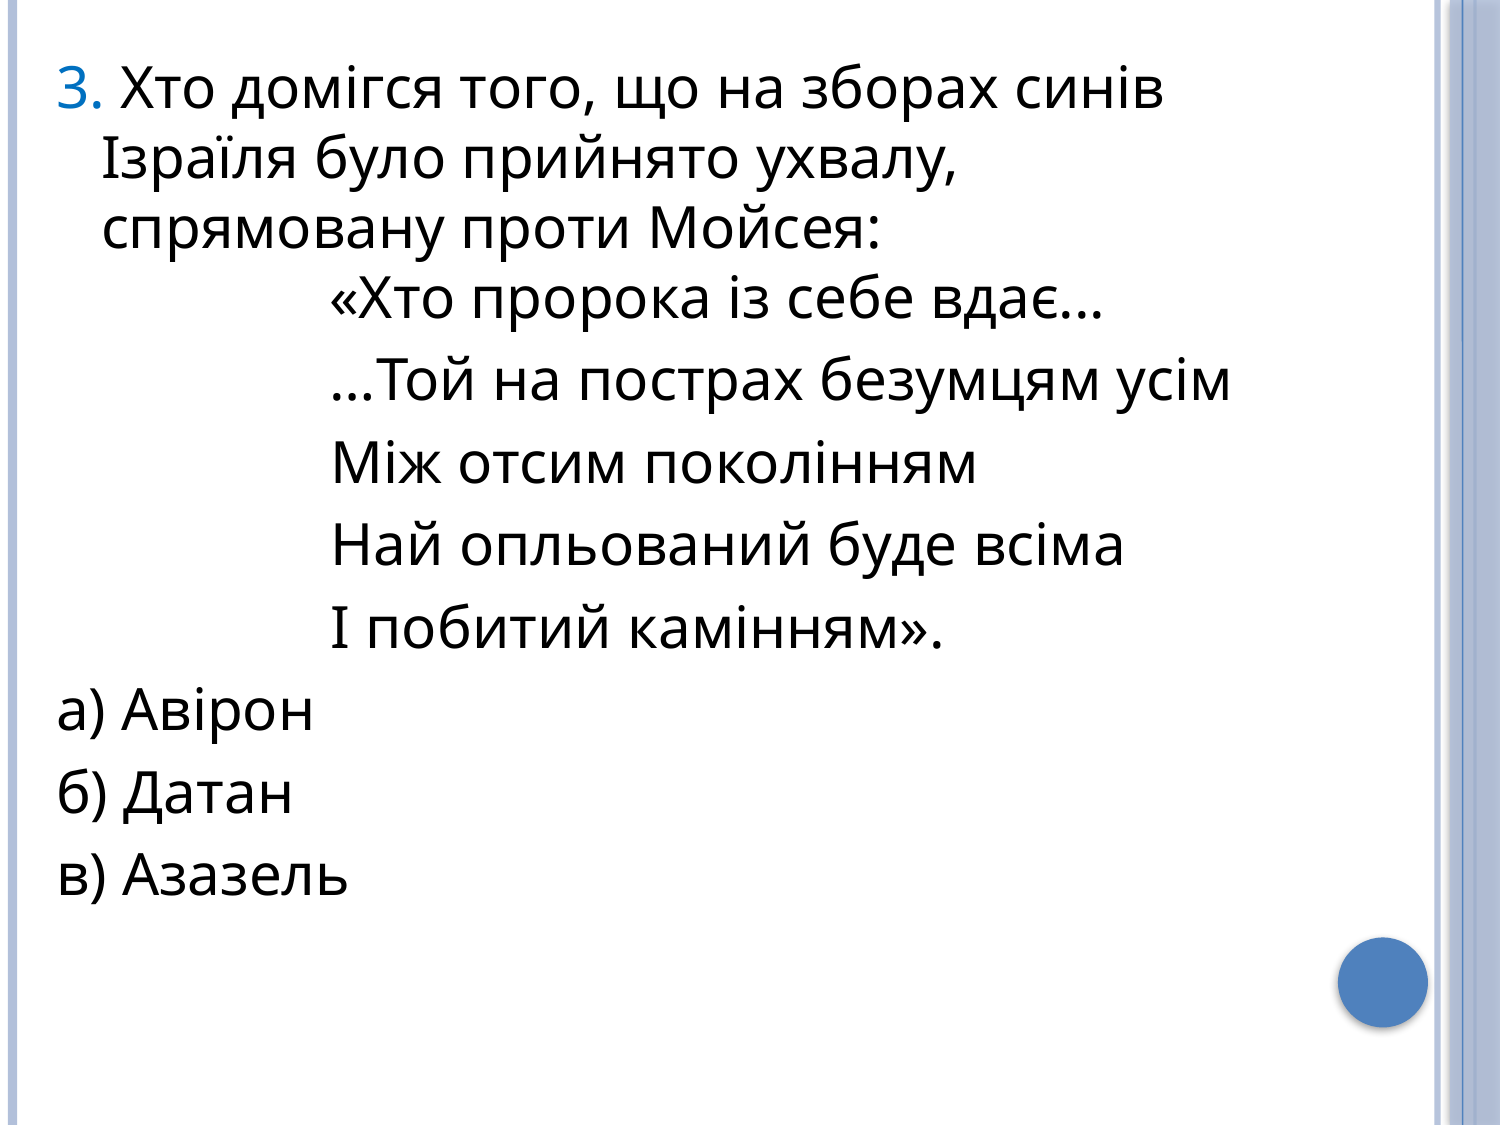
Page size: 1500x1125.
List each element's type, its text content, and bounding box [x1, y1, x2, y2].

list 3. Хто домігся того, що на зборах синів Ізраїля було прийнято ухвалу, спрямовану проти Мойсея: «Хто пророка із себе вдає... …Той на пострах безумцям усім Між отсим поколінням Най опльований буде всіма І побитий камінням». а) Авірон б) Датан в) Азазель [41, 42, 1302, 1047]
